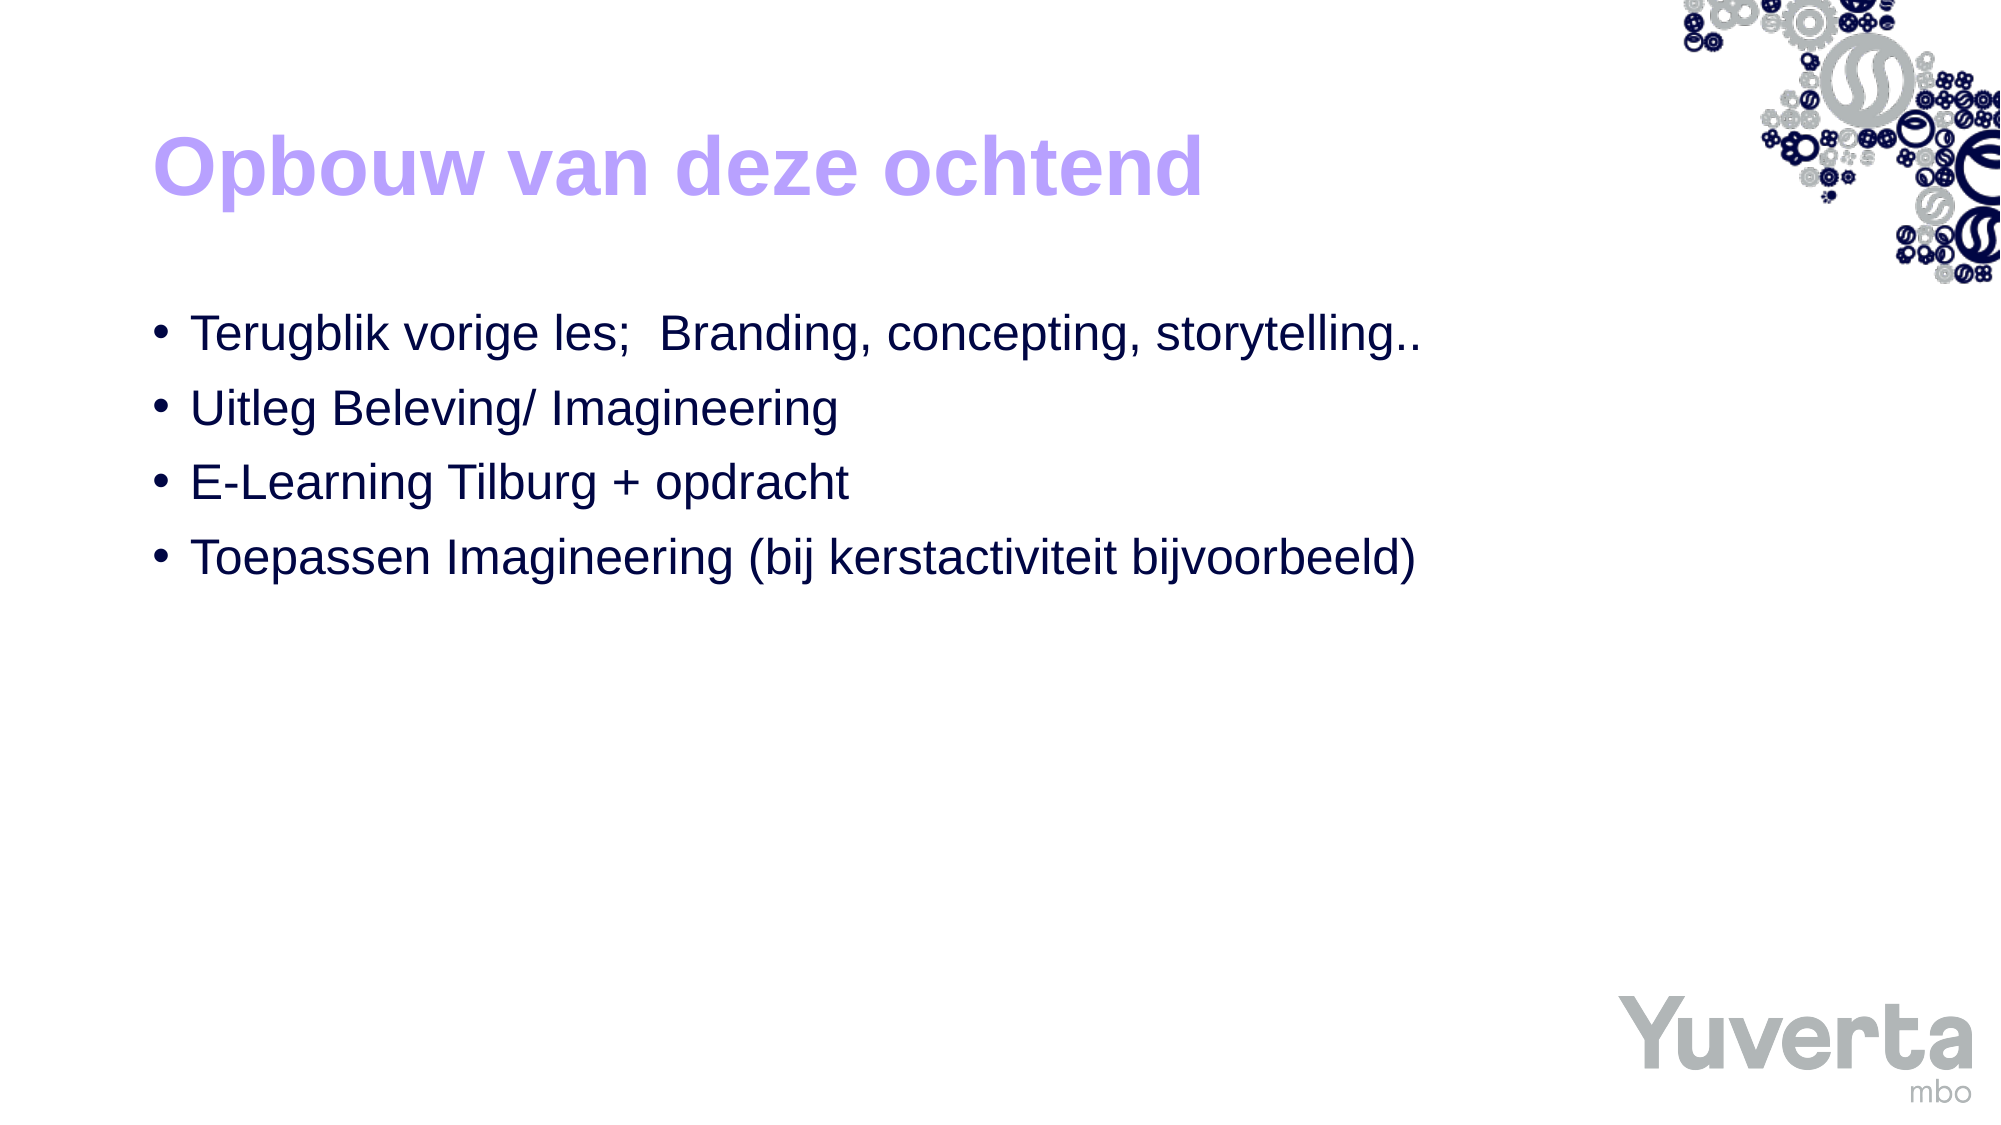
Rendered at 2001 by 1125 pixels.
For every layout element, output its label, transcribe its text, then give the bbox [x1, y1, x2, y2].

list Terugblik vorige les; Branding, concepting, storytelling.. Uitleg Beleving/ Imagineering E-Learning Tilburg + opdracht Toepassen Imagineering (bij kerstactiviteit bijvoorbeeld) [137, 299, 1863, 1014]
picture [0, 0, 2000, 1125]
title Opbouw van deze ochtend [137, 59, 1714, 278]
